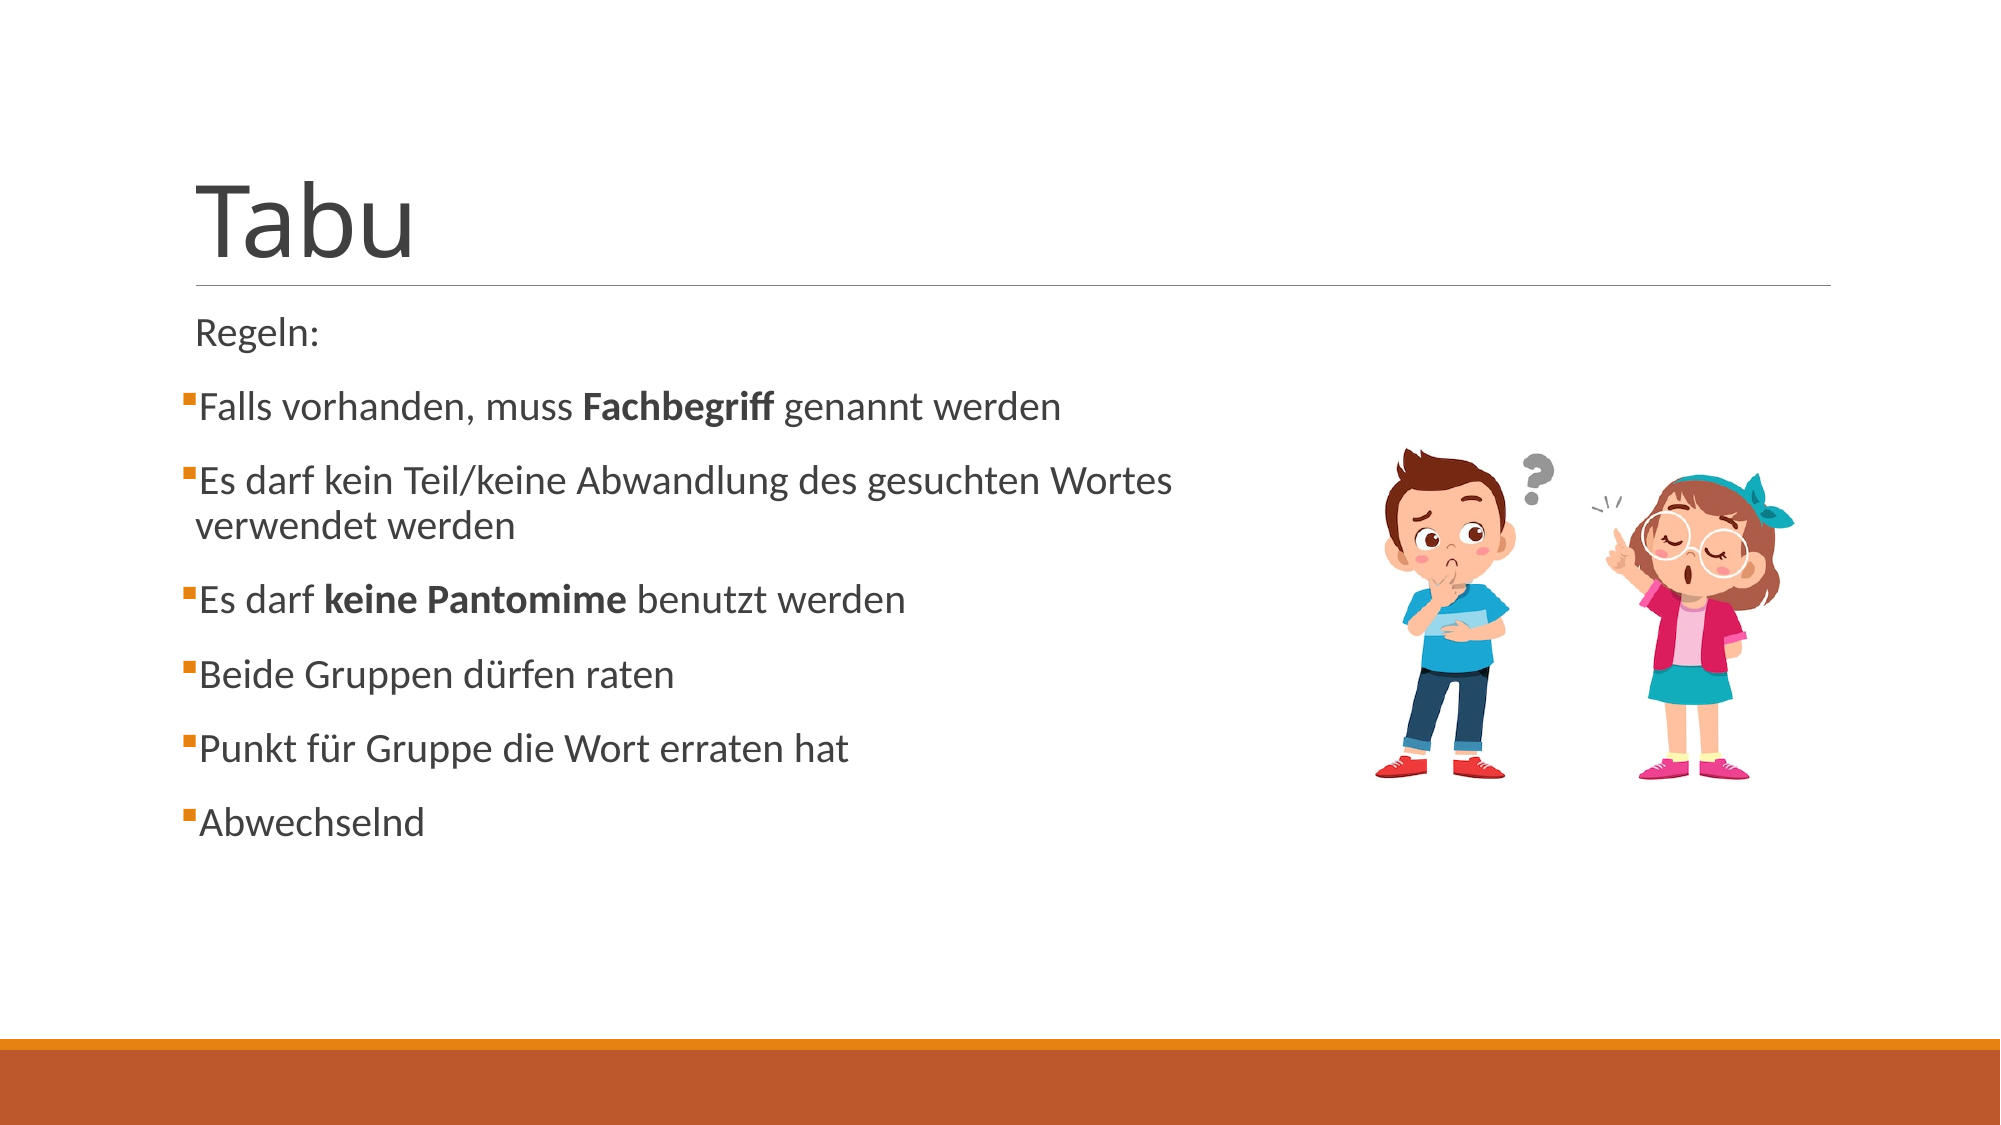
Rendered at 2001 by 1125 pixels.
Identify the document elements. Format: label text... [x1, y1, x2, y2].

picture [1315, 346, 1831, 863]
title Tabu [180, 47, 1830, 285]
list Regeln: Falls vorhanden, muss Fachbegriff genannt werden Es darf kein Teil/keine Abwandlung des gesuchten Wortes verwendet werden Es darf keine Pantomime benutzt werden Beide Gruppen dürfen raten Punkt für Gruppe die Wort erraten hat Abwechselnd [180, 302, 1239, 963]
